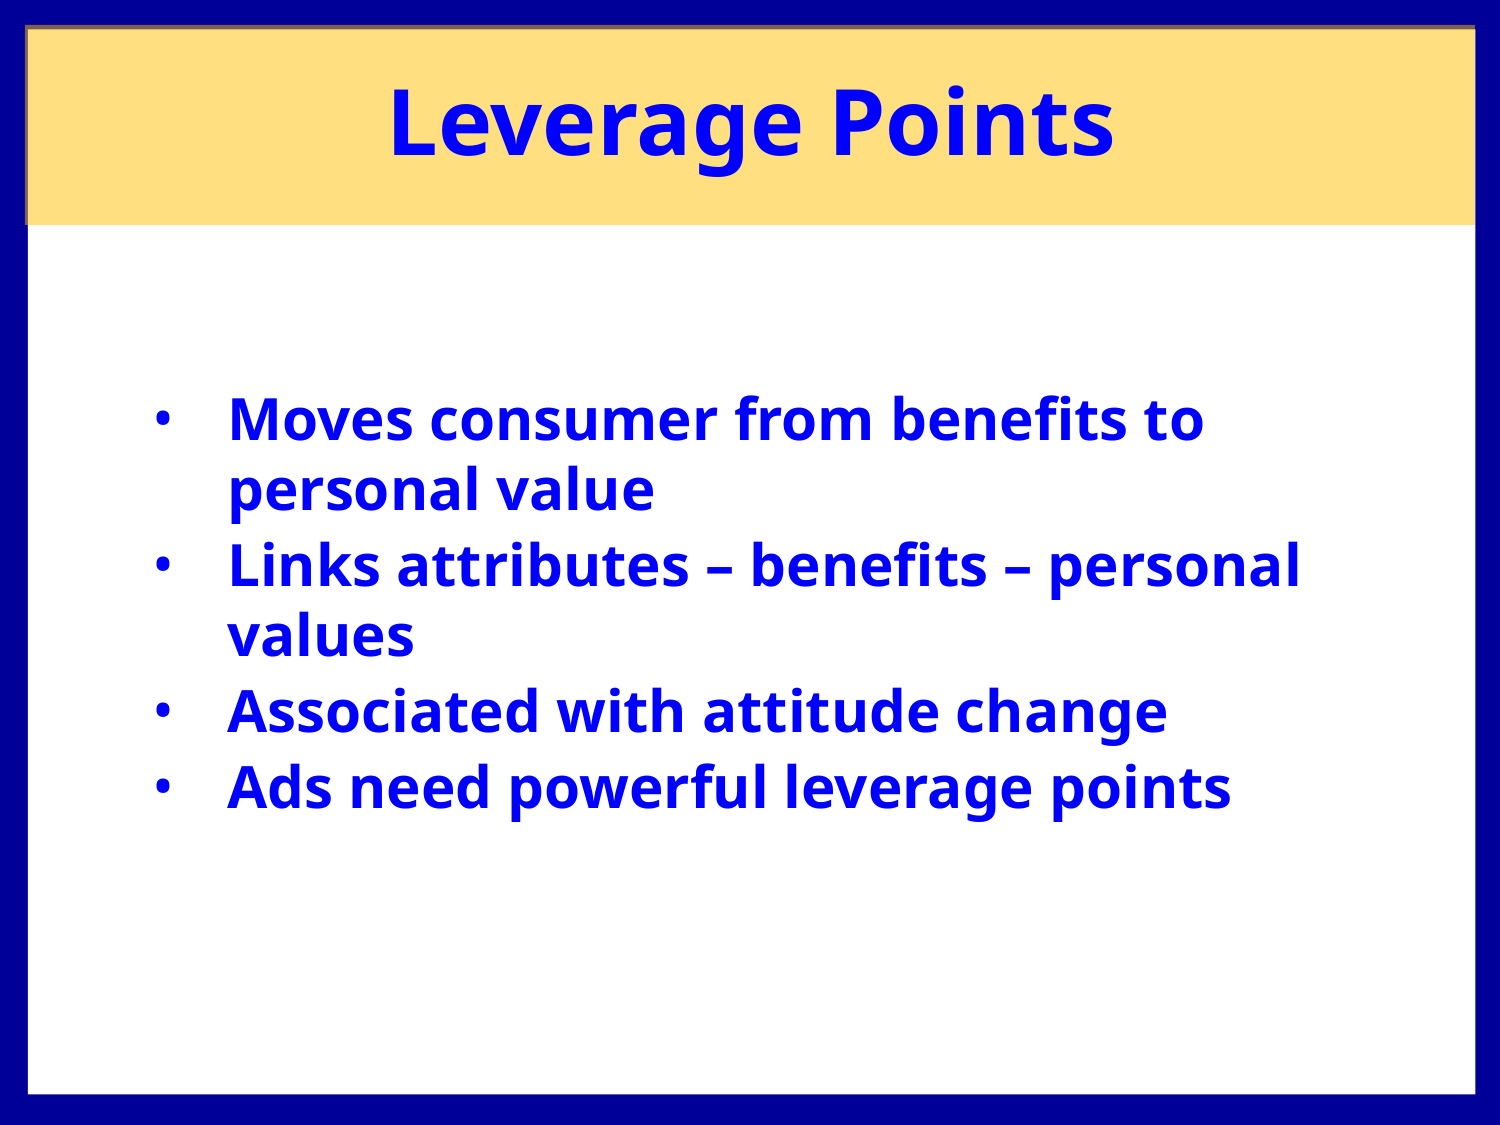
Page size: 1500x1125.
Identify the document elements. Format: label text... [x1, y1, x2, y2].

text_box [24, 24, 1475, 225]
list Moves consumer from benefits to personal value Links attributes – benefits – personal values Associated with attitude change Ads need powerful leverage points [137, 375, 1375, 825]
title Leverage Points [49, 37, 1453, 201]
